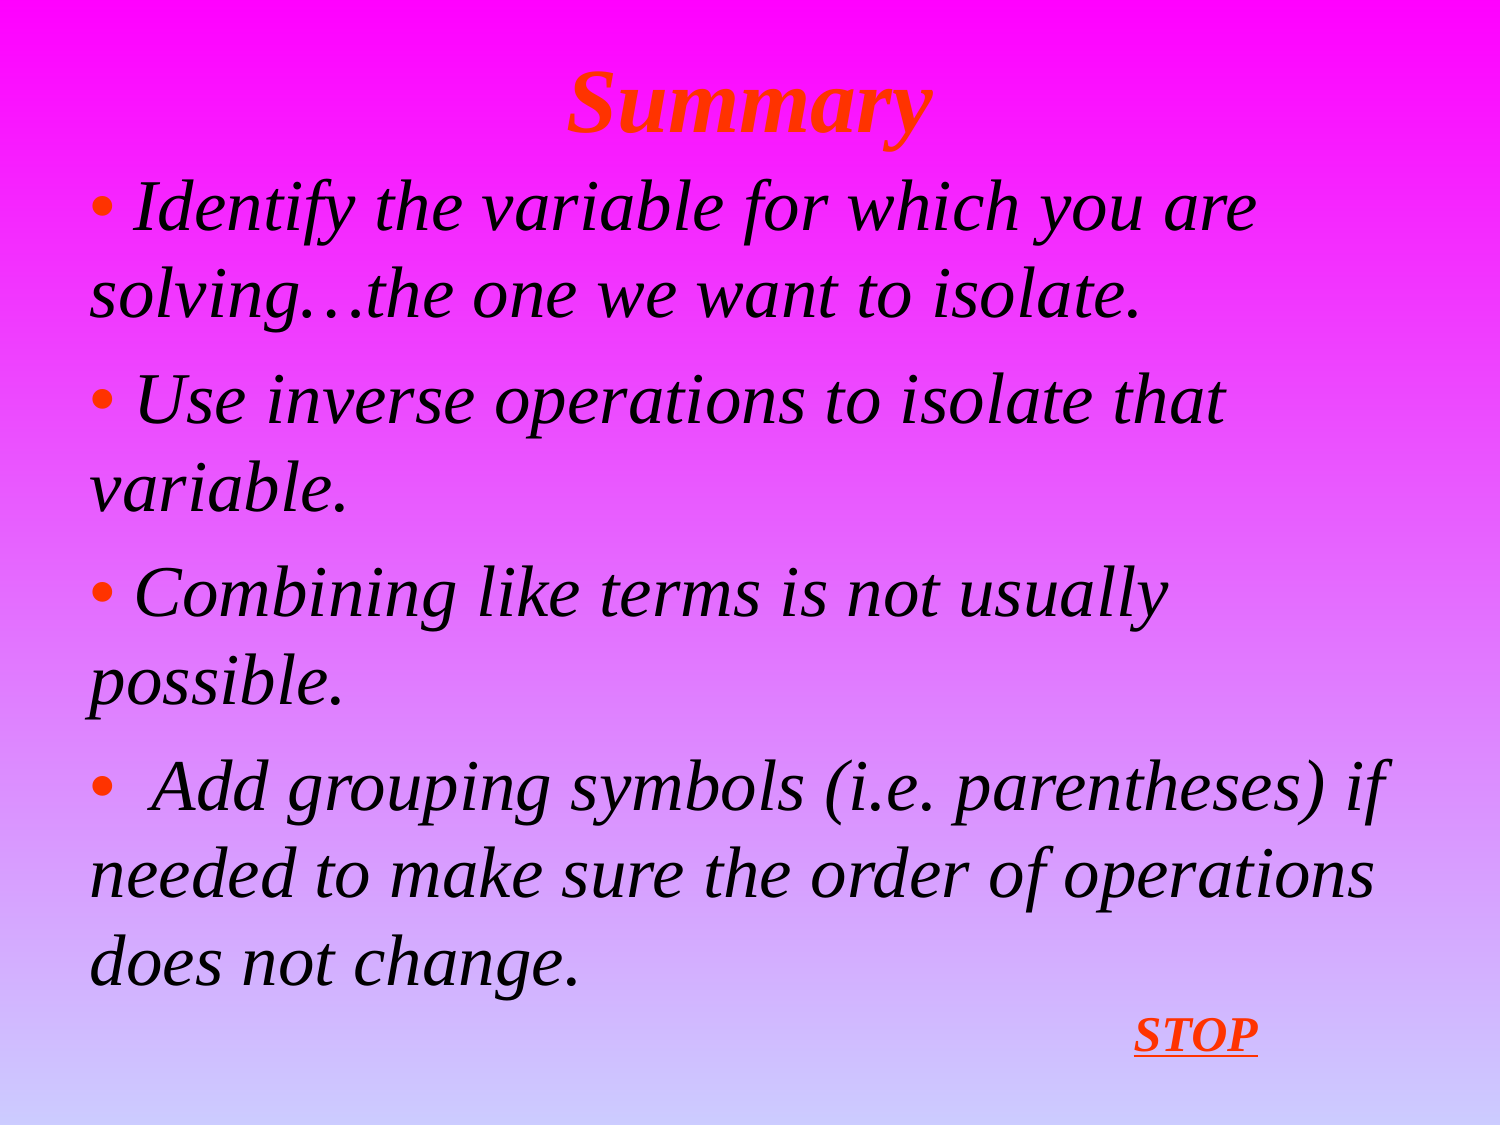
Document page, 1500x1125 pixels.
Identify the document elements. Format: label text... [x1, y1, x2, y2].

title Summary [112, 2, 1388, 149]
text_box STOP [1086, 994, 1306, 1069]
text_box • Identify the variable for which you are solving…the one we want to isolate. • Use inverse operations to isolate that variable. • Combining like terms is not usually possible. • Add grouping symbols (i.e. parentheses) if needed to make sure the order of operations does not change. [0, 149, 1500, 332]
text_box • Identify the variable for which you are solving…the one we want to isolate. • Use inverse operations to isolate that variable. • Combining like terms is not usually possible. • Add grouping symbols (i.e. parentheses) if needed to make sure the order of operations does not change. [75, 356, 1450, 1008]
